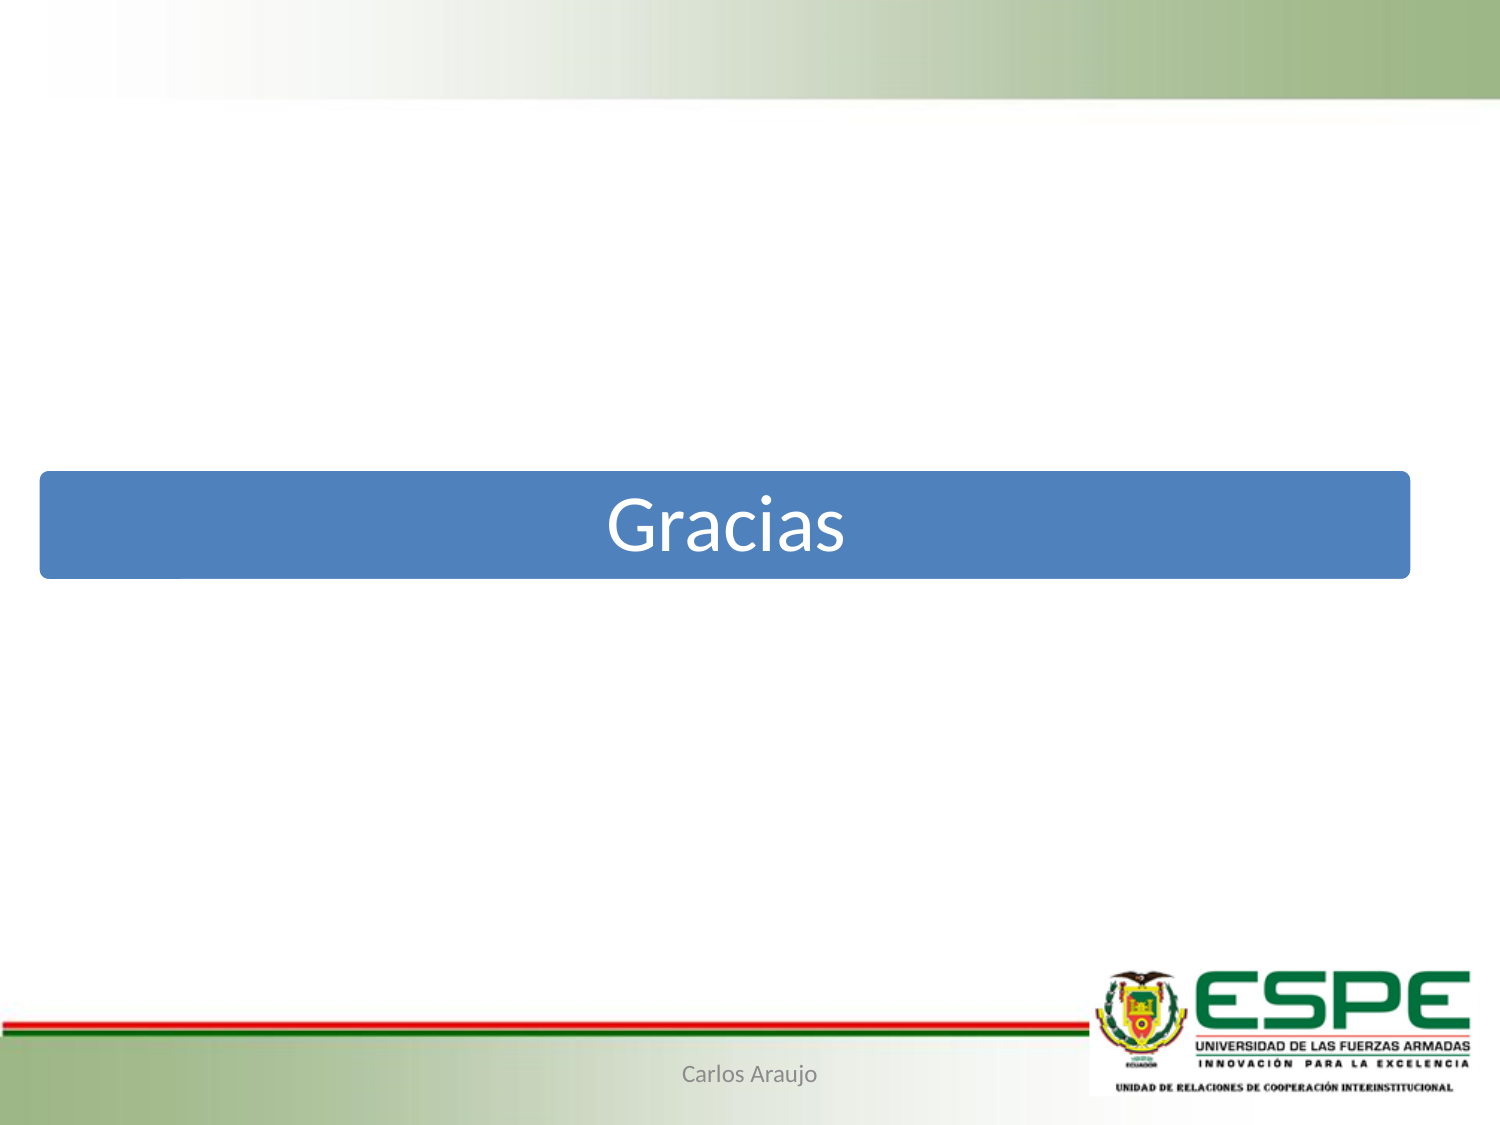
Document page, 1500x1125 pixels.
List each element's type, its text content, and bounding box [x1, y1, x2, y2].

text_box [37, 124, 1413, 926]
footer Carlos Araujo [512, 1042, 988, 1103]
picture [0, 0, 1500, 1125]
